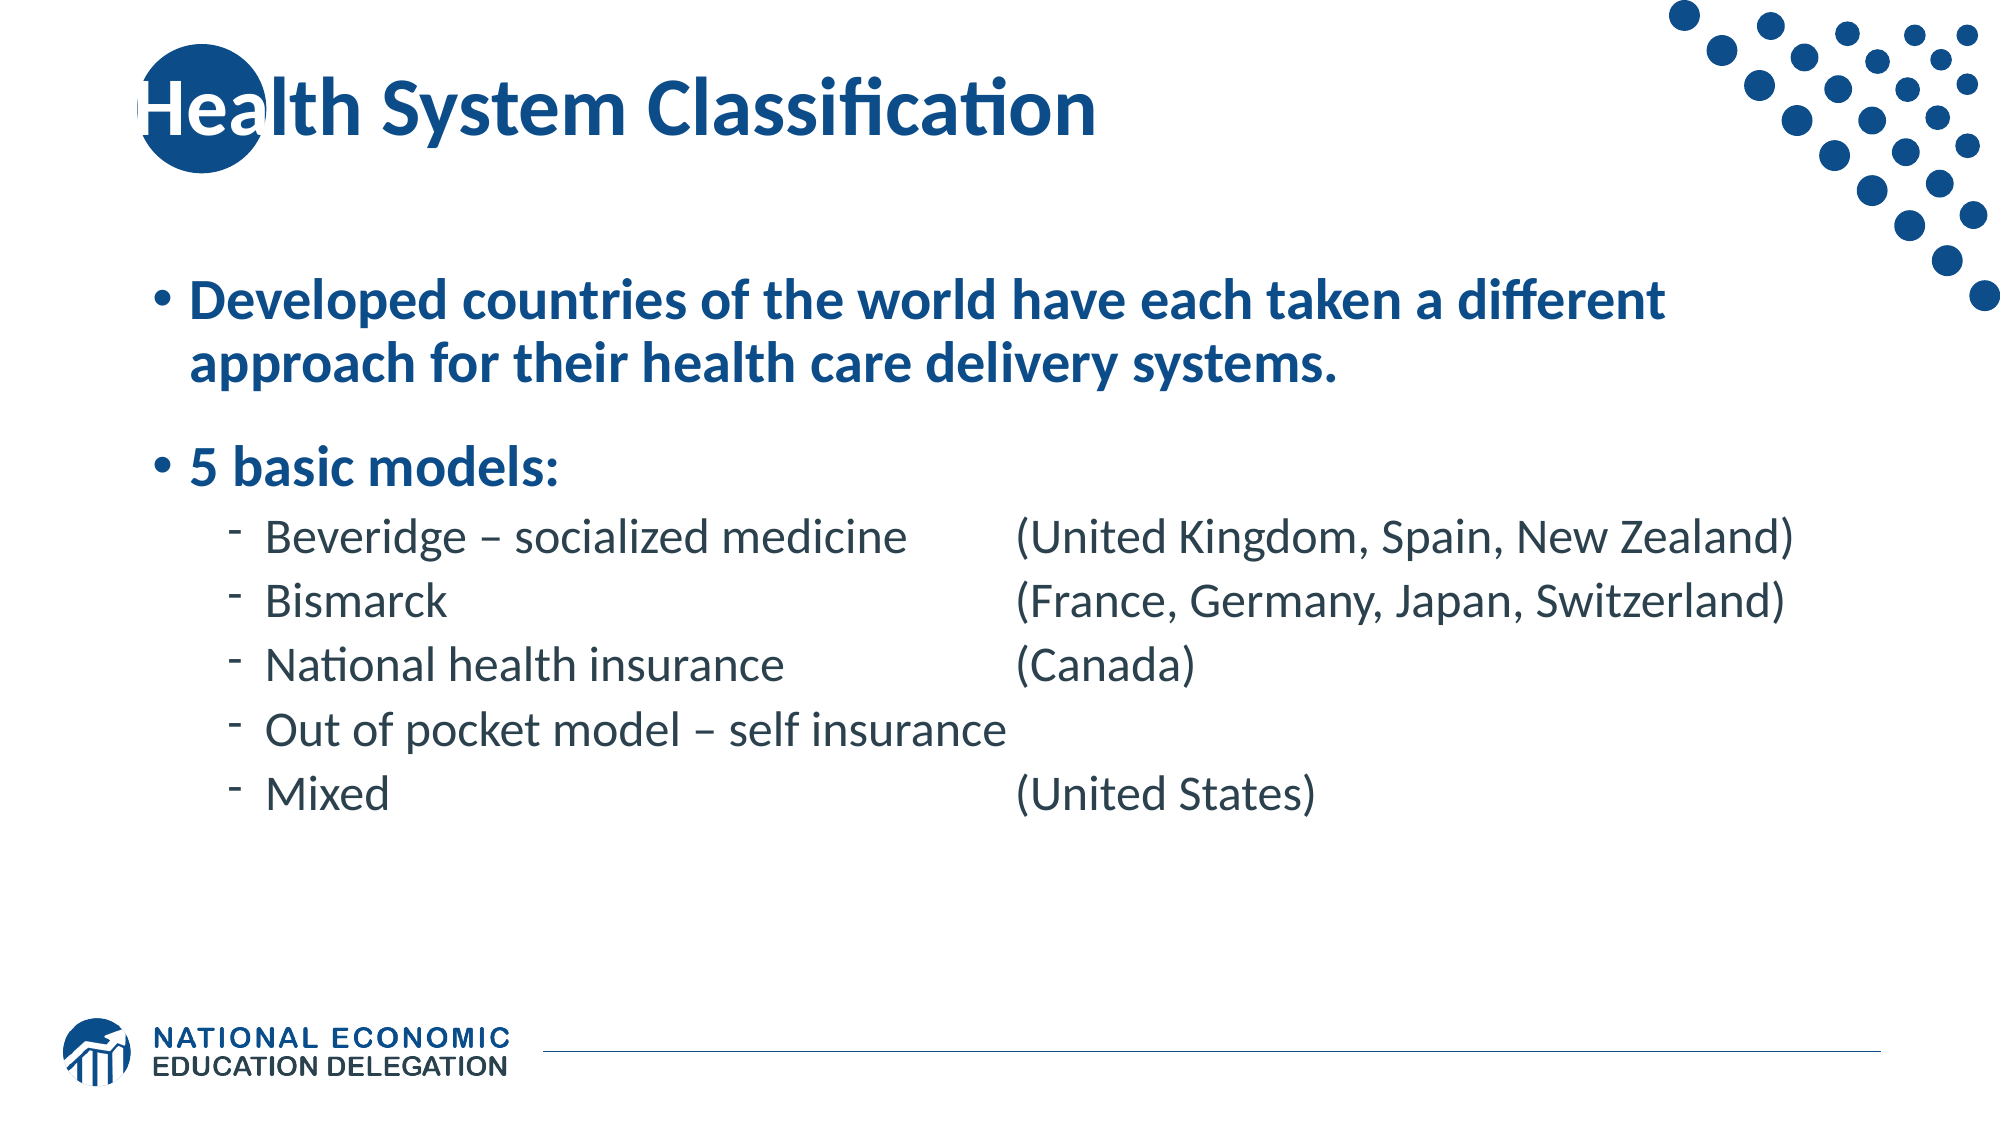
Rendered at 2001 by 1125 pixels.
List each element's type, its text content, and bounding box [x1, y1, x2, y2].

title Health System Classification [118, 0, 1844, 218]
picture [55, 1013, 520, 1091]
list Developed countries of the world have each taken a different approach for their health care delivery systems. 5 basic models: Beveridge – socialized medicine (United Kingdom, Spain, New Zealand) Bismarck (France, Germany, Japan, Switzerland) National health insurance (Canada) Out of pocket model – self insurance Mixed (United States) [137, 188, 1863, 903]
